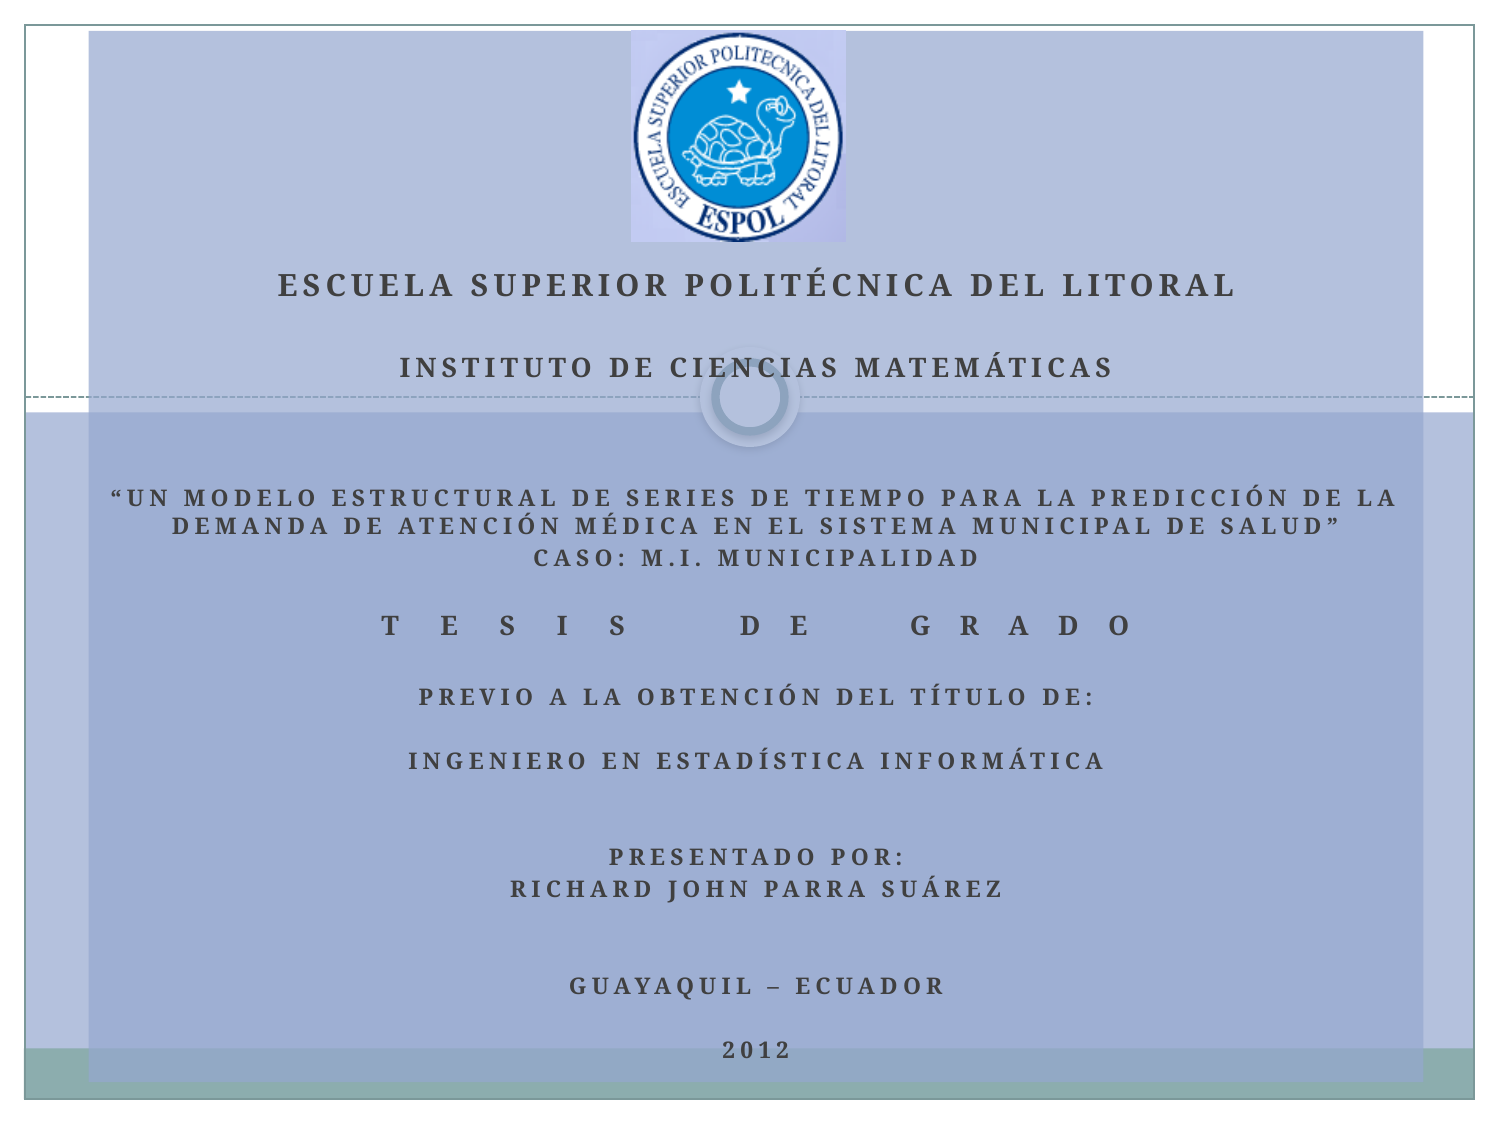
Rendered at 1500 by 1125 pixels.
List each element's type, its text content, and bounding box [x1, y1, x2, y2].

subtitle ESCUELA SUPERIOR POLITÉCNICA DEL LITORAL Instituto de Ciencias Matemáticas “UN MODELO ESTRUCTURAL DE SERIES DE TIEMPO PARA LA PREDICCIÓN DE LA DEMANDA DE ATENCIÓN MÉDICA EN EL SISTEMA MUNICIPAL DE SALUD” Caso: M.I. Municipalidad T E S I S D E G R A D O Previo a la obtención del Título de: INGENIERO EN ESTADÍSTICA INFORMÁTICA PRESENTADO POR: Richard John Parra Suárez GUAYAQUIL – ECUADOR 2012 [88, 30, 1424, 1083]
picture [631, 30, 847, 243]
